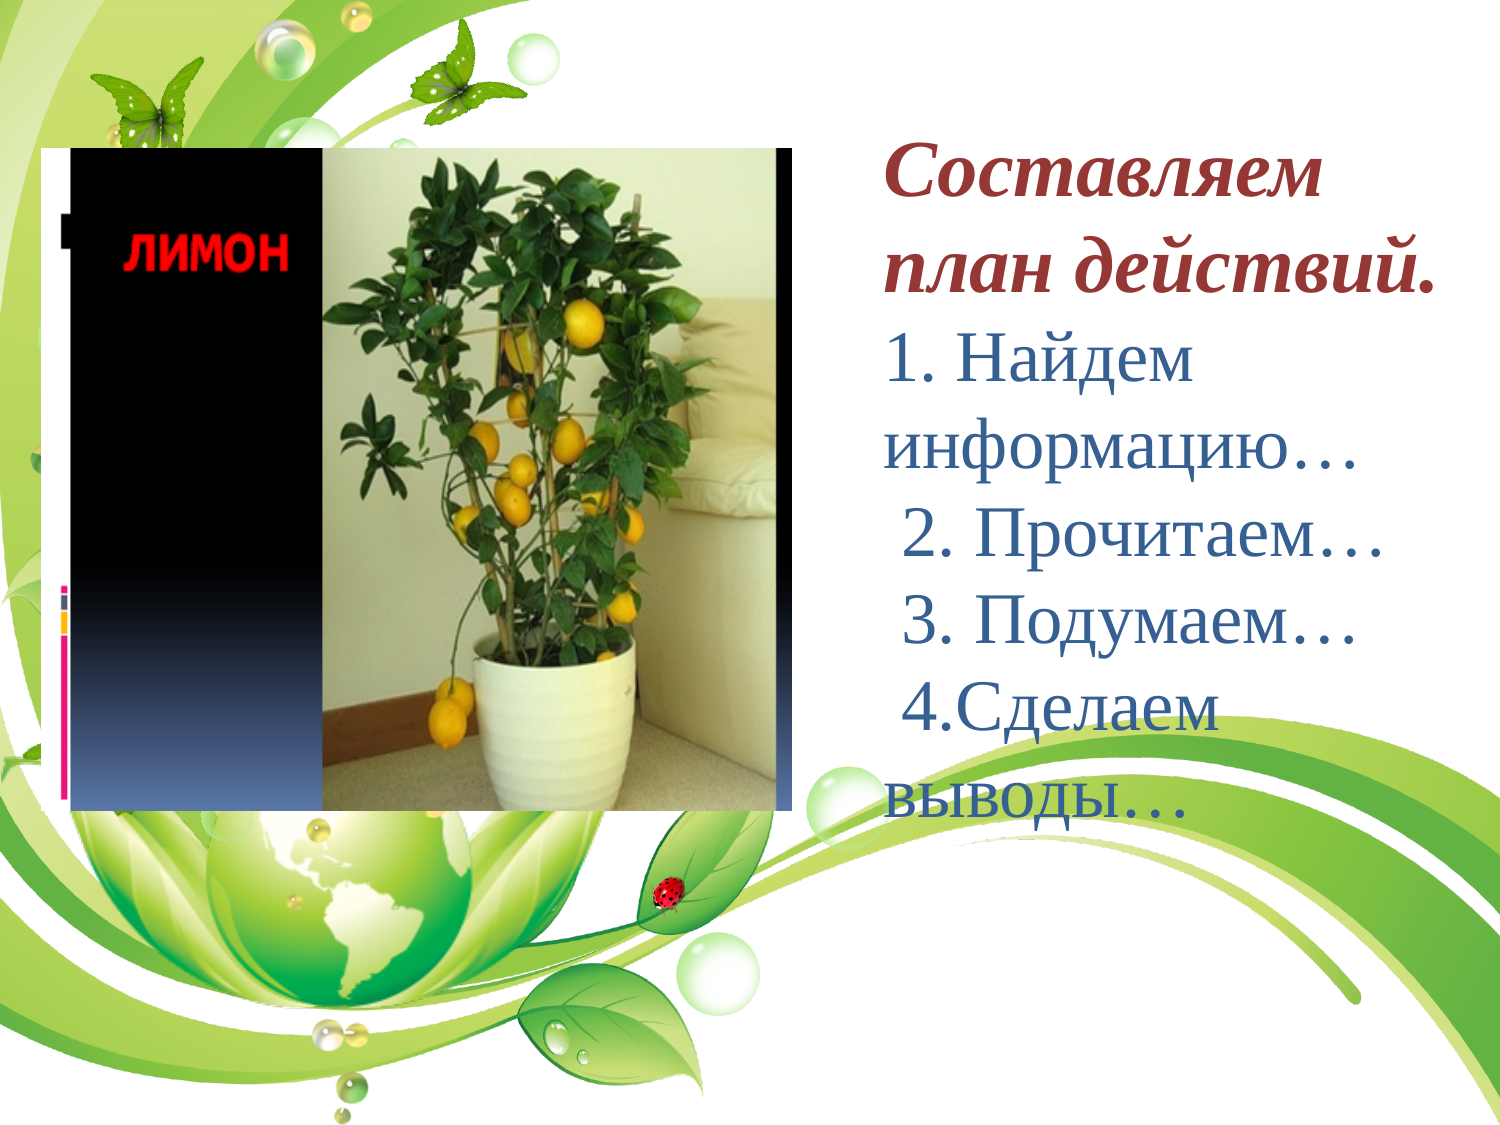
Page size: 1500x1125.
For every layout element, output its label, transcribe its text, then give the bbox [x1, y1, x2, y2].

picture [0, 0, 1500, 1125]
title Составляем план действий. 1. Найдем информацию… 2. Прочитаем… 3. Подумаем… 4.Сделаем выводы… [868, 101, 1471, 846]
